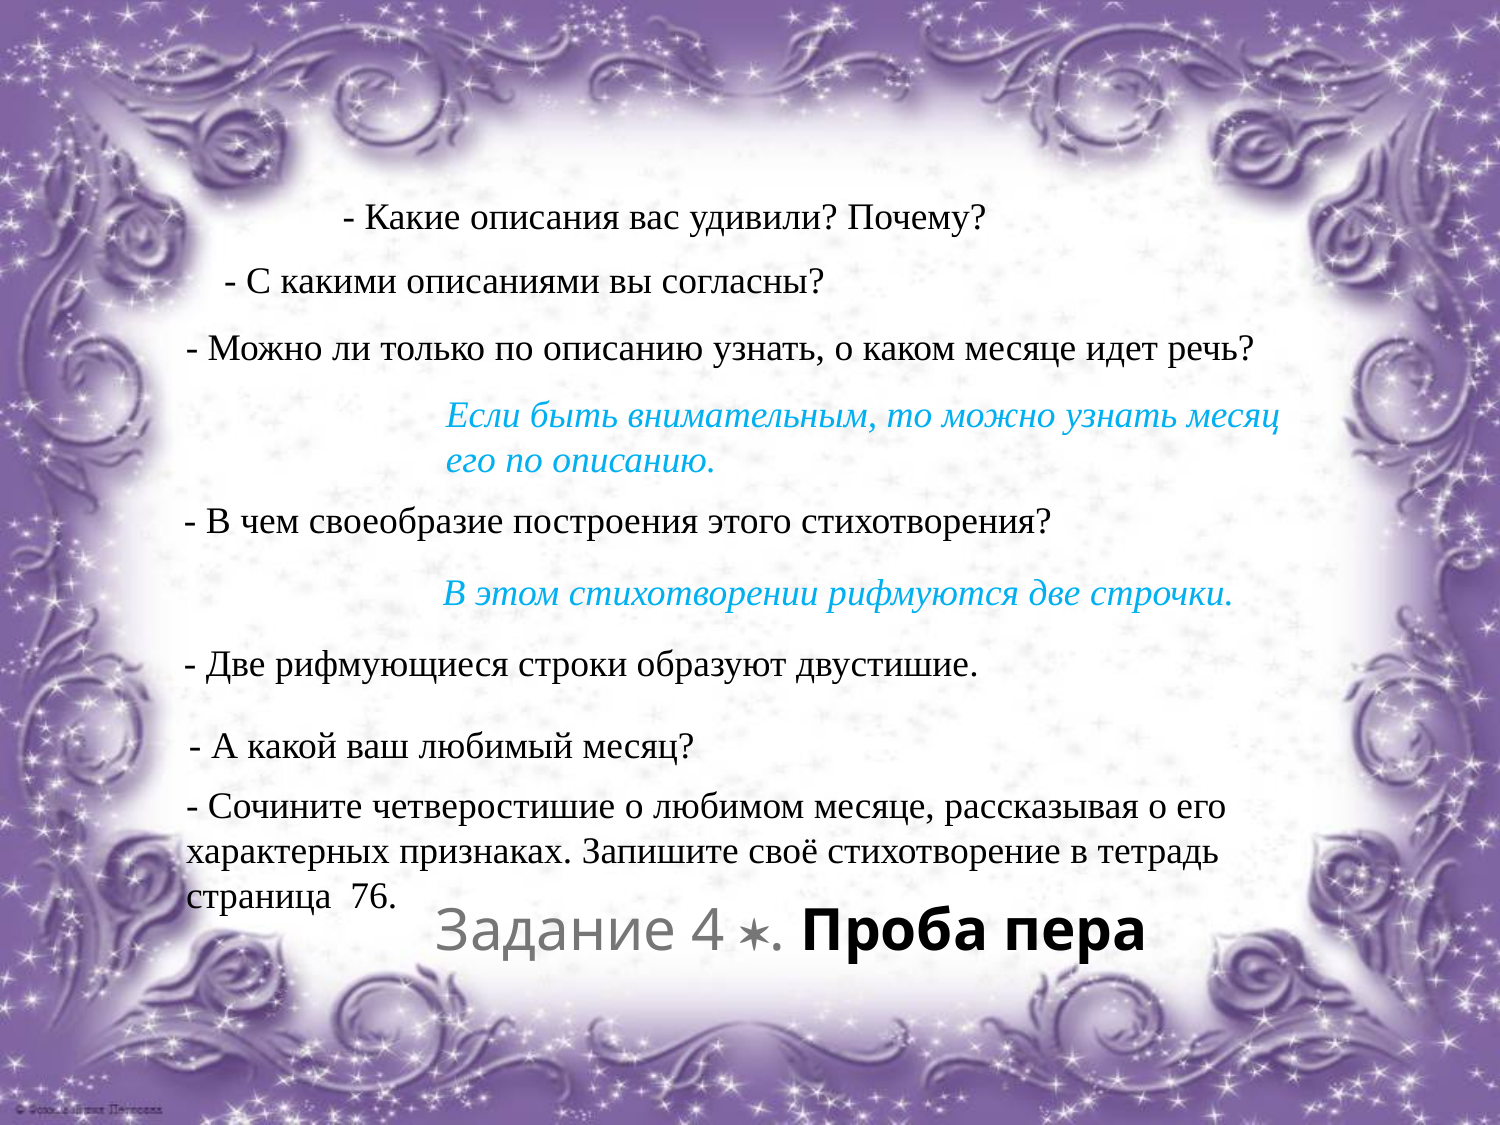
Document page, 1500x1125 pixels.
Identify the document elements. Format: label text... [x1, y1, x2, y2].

text_box - Две рифмующиеся строки образуют двустишие. [169, 631, 1138, 692]
text_box - Какие описания вас удивили? Почему? [327, 184, 1003, 245]
text_box Задание 4 . Проба пера [421, 884, 1178, 969]
text_box - В чем своеобразие построения этого стихотворения? [169, 488, 1306, 549]
text_box - С какими описаниями вы согласны? [209, 248, 841, 309]
text_box - Можно ли только по описанию узнать, о каком месяце идет речь? [171, 315, 1306, 376]
text_box - Сочините четверостишие о любимом месяце, рассказывая о его характерных признаках. Запишите своё стихотворение в тетрадь страница 76. [171, 774, 1306, 924]
picture [0, 0, 1500, 1125]
text_box - А какой ваш любимый месяц? [174, 713, 711, 774]
text_box Если быть внимательным, то можно узнать месяц его по описанию. [430, 382, 1317, 488]
text_box В этом стихотворении рифмуются две строчки. [427, 560, 1412, 621]
